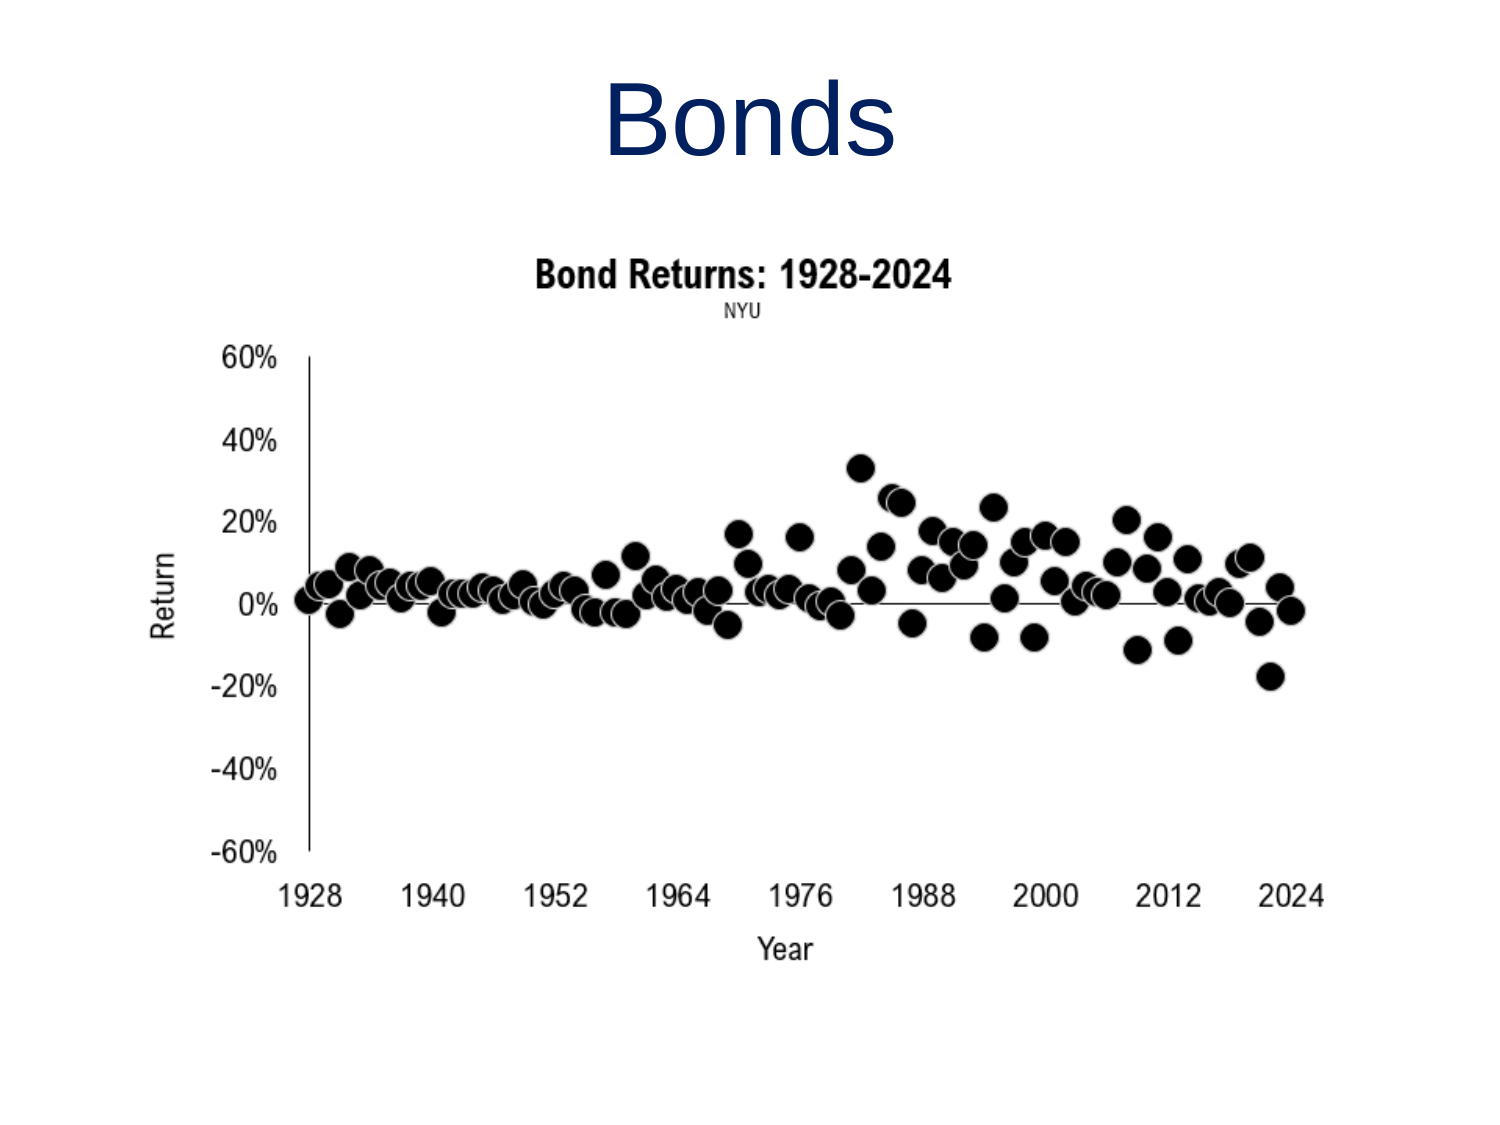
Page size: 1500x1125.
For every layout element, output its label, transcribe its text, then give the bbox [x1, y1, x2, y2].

picture [140, 226, 1360, 1001]
text_box Bonds [0, 0, 1500, 227]
